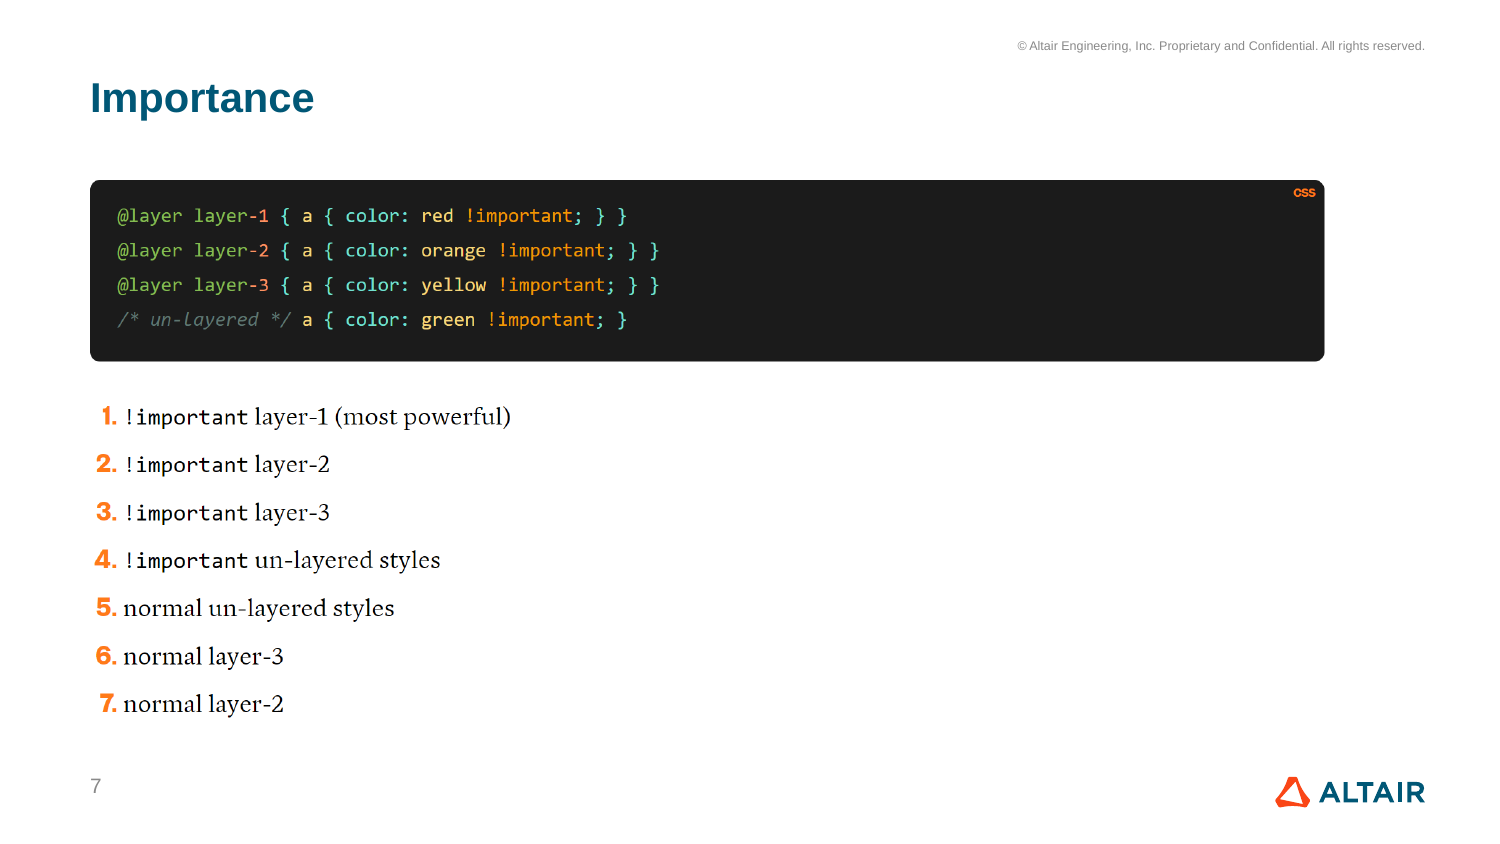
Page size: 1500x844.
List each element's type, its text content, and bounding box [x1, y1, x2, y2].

title Importance [75, 75, 1423, 124]
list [74, 155, 1345, 737]
slide_number 7 [75, 762, 413, 808]
